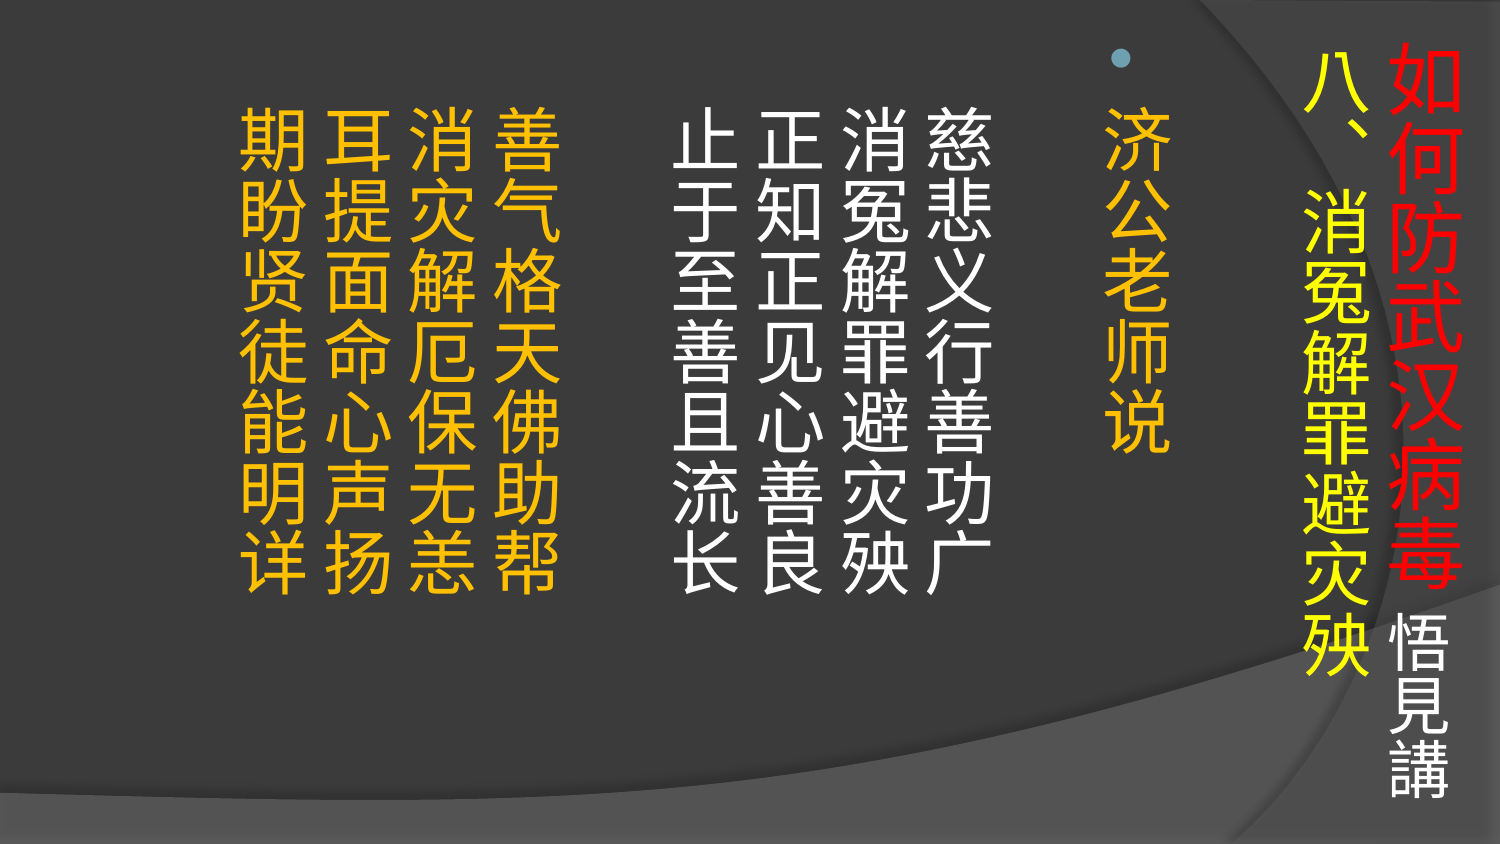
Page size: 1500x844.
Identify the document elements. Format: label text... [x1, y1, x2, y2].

title 如何防武汉病毒 悟見講 [1364, 21, 1483, 820]
list 八、消冤解罪避灾殃 济公老师说 慈悲义行善功广 消冤解罪避灾殃 正知正见心善良 止于至善且流长 善气格天佛助帮 消灾解厄保无恙 耳提面命心声扬 期盼贤徒能明详 [53, 25, 1388, 823]
